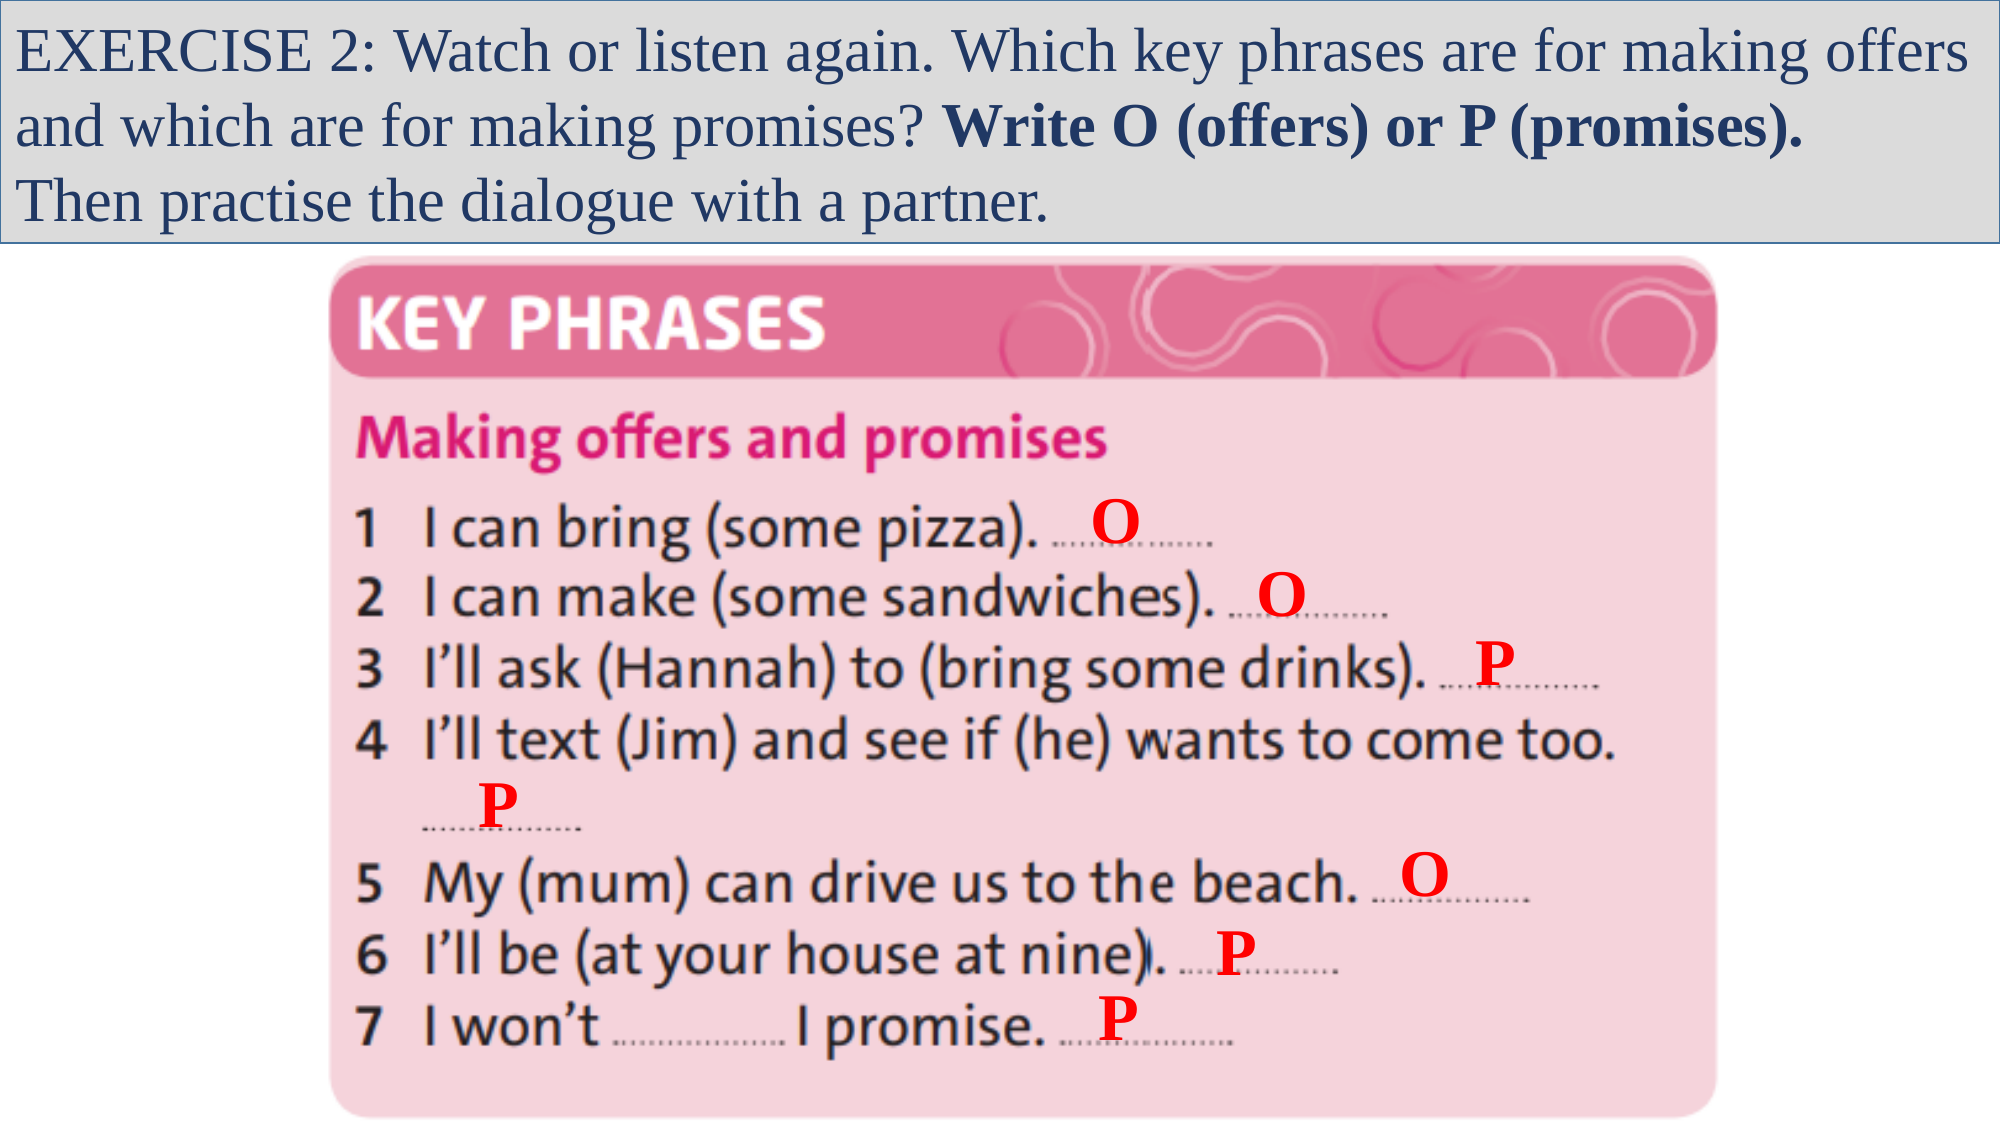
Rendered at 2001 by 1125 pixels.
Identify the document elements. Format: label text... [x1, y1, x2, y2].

text_box EXERCISE 2: Watch or listen again. Which key phrases are for making offers and which are for making promises? Write O (offers) or P (promises). Then practise the dialogue with a partner. [0, 0, 2000, 244]
picture [327, 254, 1721, 1125]
